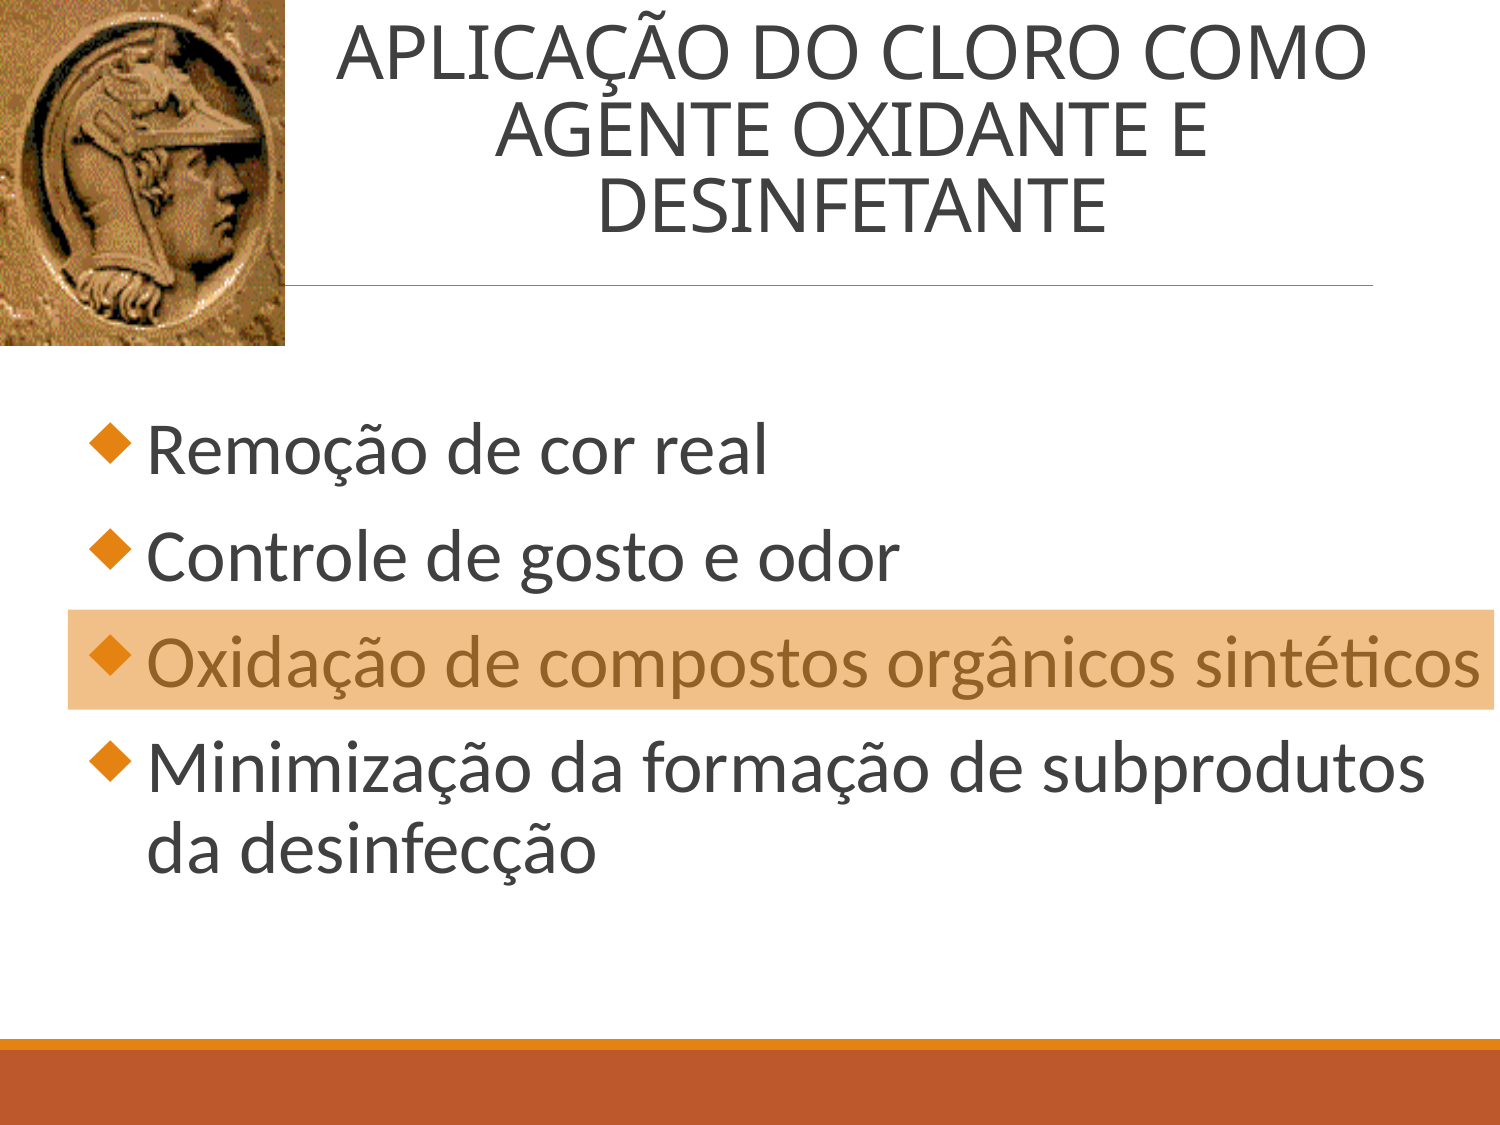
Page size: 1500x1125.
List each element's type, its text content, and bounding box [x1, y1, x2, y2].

title APLICAÇÃO DO CLORO COMO AGENTE OXIDANTE E DESINFETANTE [297, 52, 1418, 256]
text_box [67, 609, 1495, 710]
list Remoção de cor real Controle de gosto e odor Oxidação de compostos orgânicos sintéticos Minimização da formação de subprodutos da desinfecção [29, 402, 1500, 887]
picture [0, 0, 288, 351]
